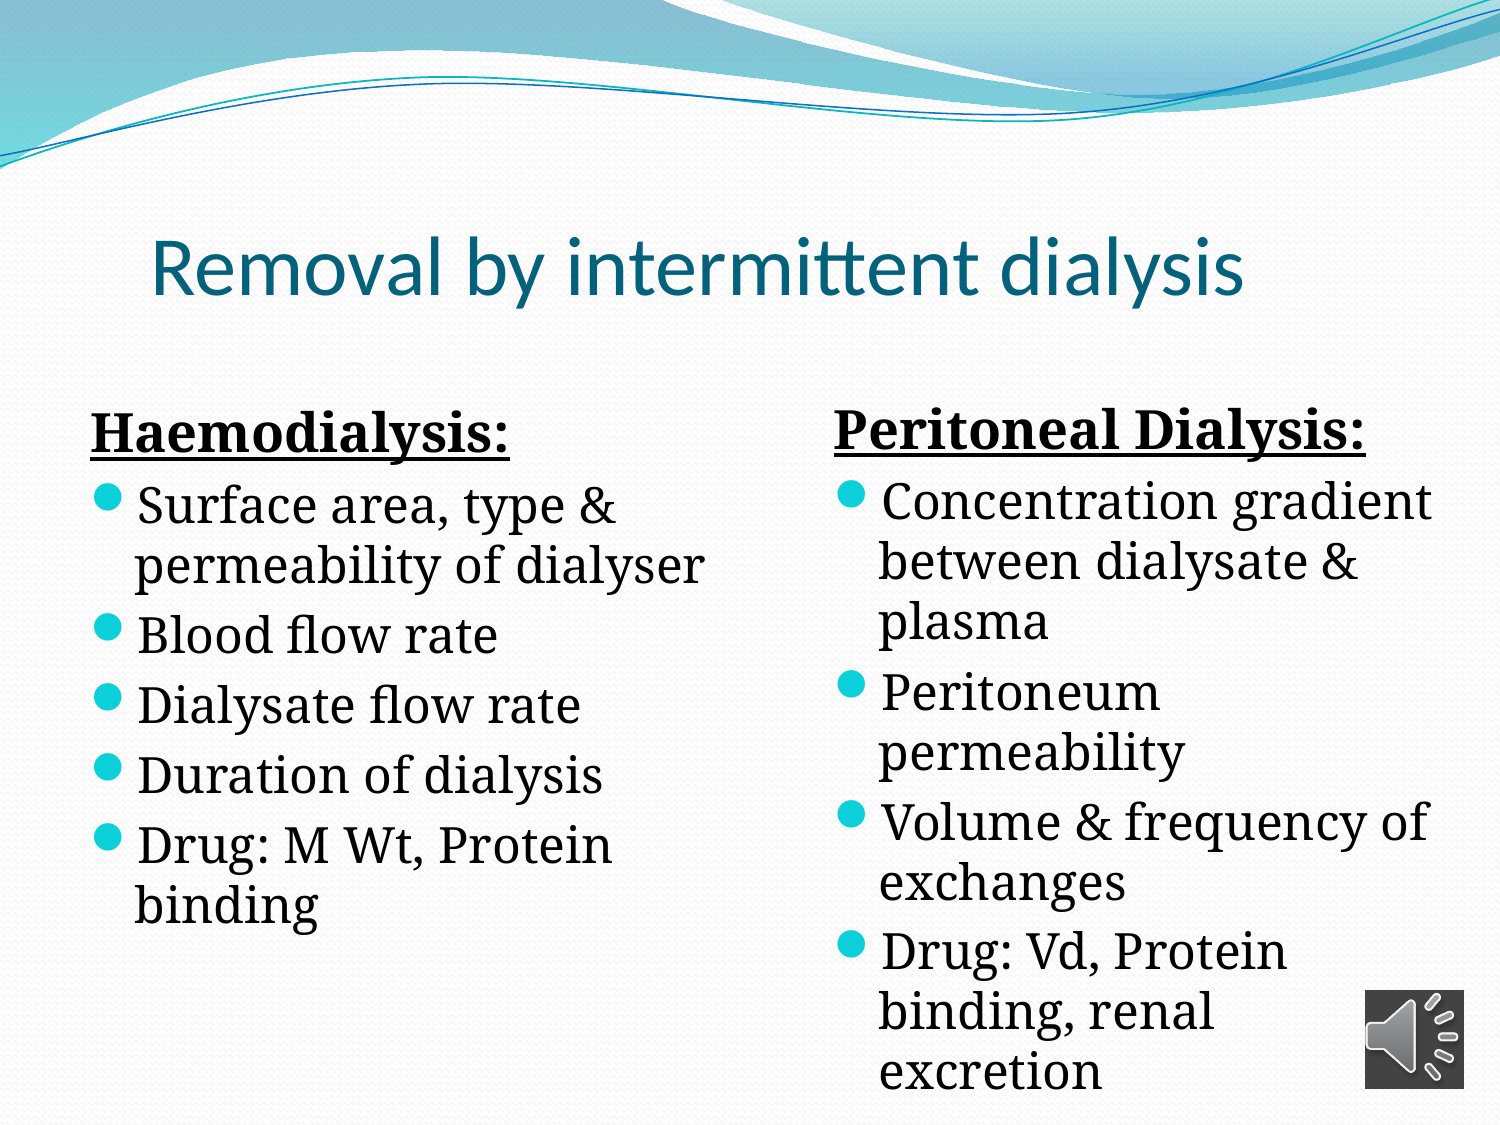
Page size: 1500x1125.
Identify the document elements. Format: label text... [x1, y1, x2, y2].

list Haemodialysis: Surface area, type & permeability of dialyser Blood flow rate Dialysate flow rate Duration of dialysis Drug: M Wt, Protein binding [75, 315, 738, 1043]
list Peritoneal Dialysis: Concentration gradient between dialysate & plasma Peritoneum permeability Volume & frequency of exchanges Drug: Vd, Protein binding, renal excretion [818, 387, 1463, 1090]
picture [1364, 989, 1465, 1090]
title Removal by intermittent dialysis [150, 137, 1463, 313]
